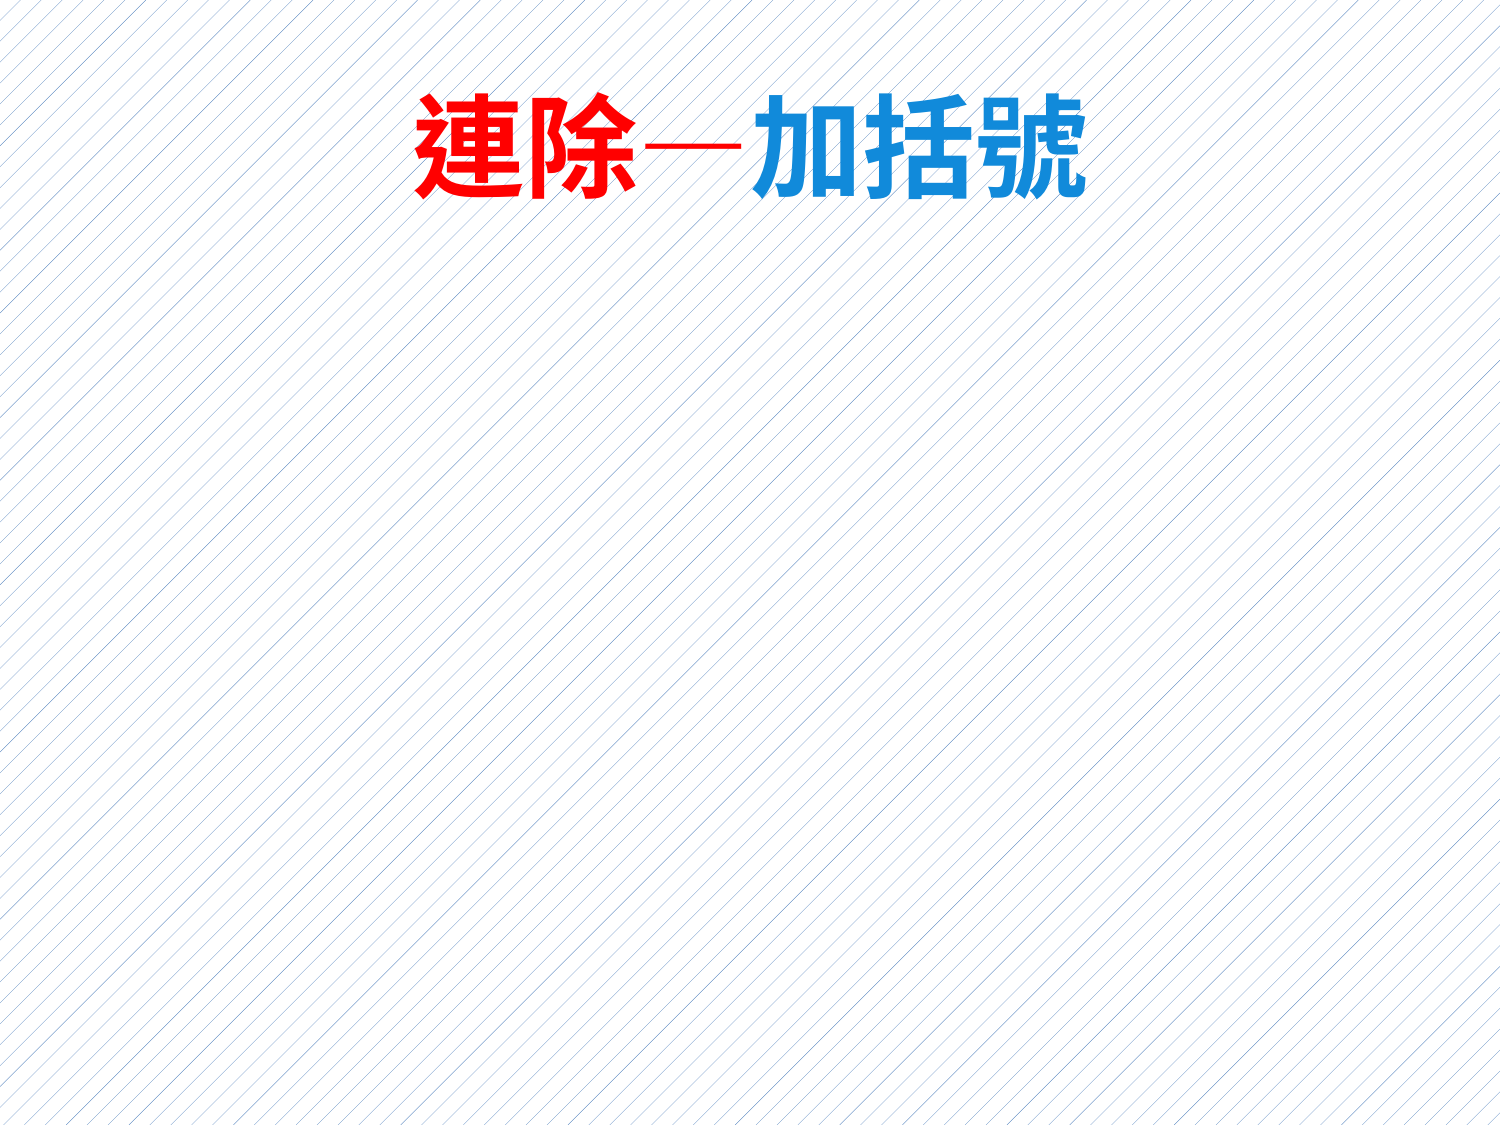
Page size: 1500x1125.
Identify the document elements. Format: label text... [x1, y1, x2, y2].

title 連除—加括號 [75, 55, 1425, 234]
